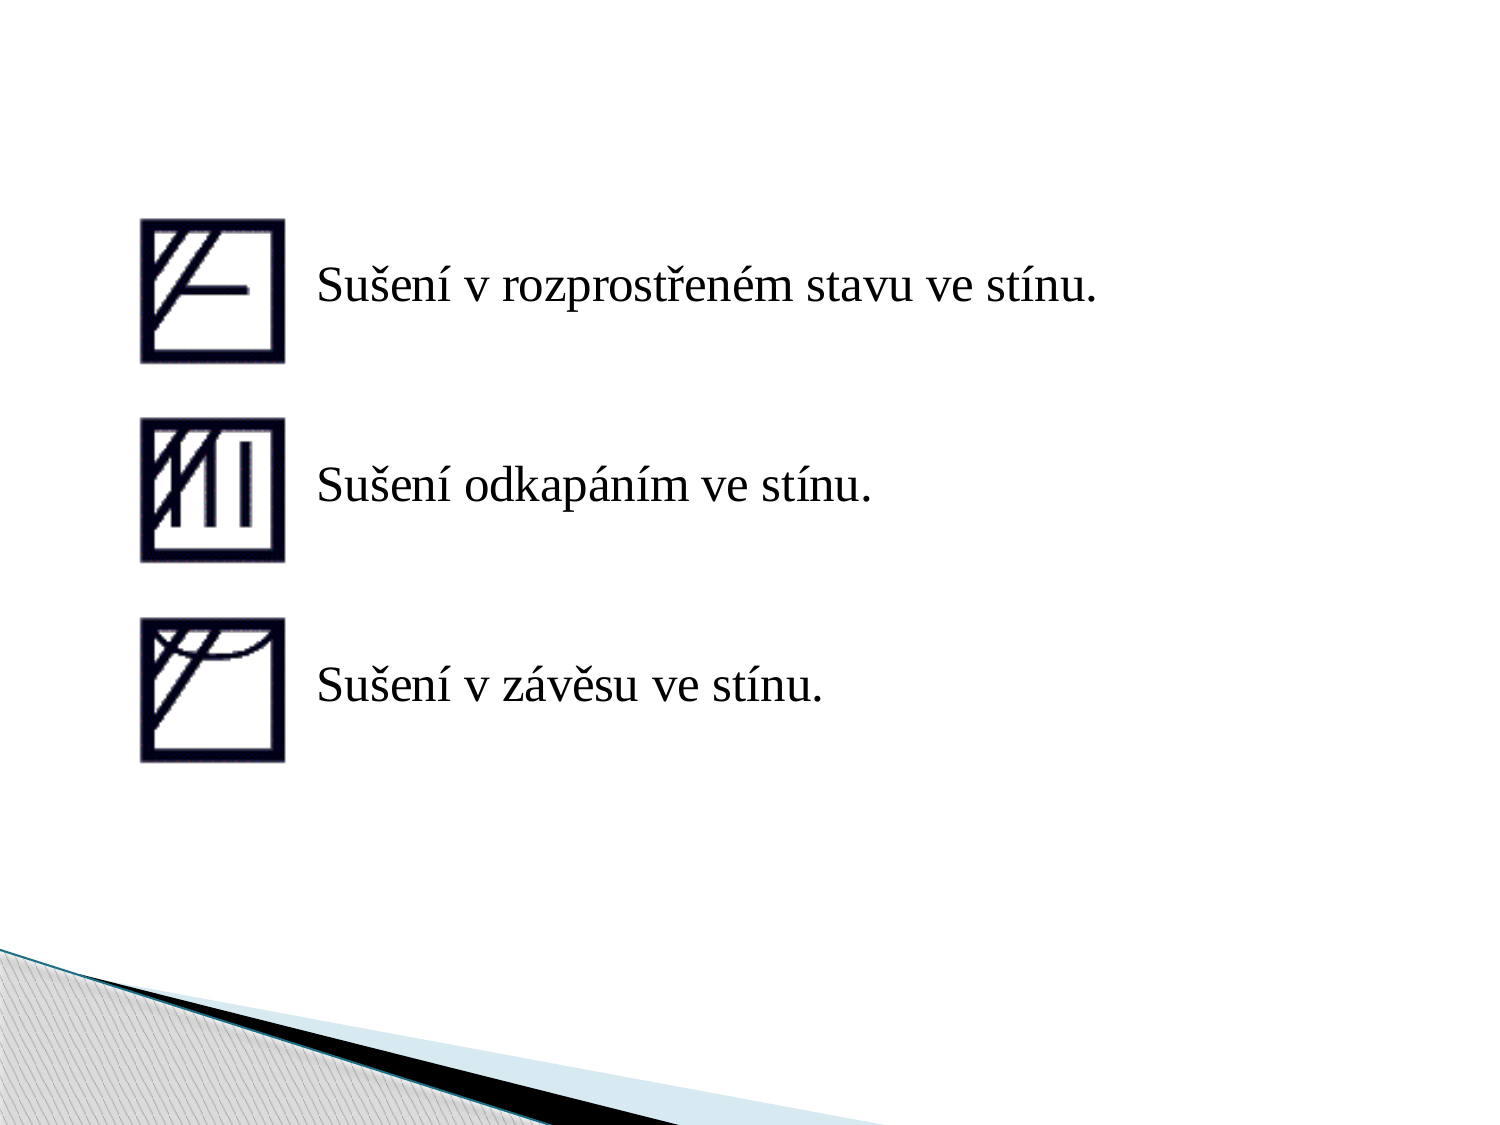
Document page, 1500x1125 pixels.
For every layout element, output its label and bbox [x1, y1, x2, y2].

picture [111, 182, 1500, 963]
